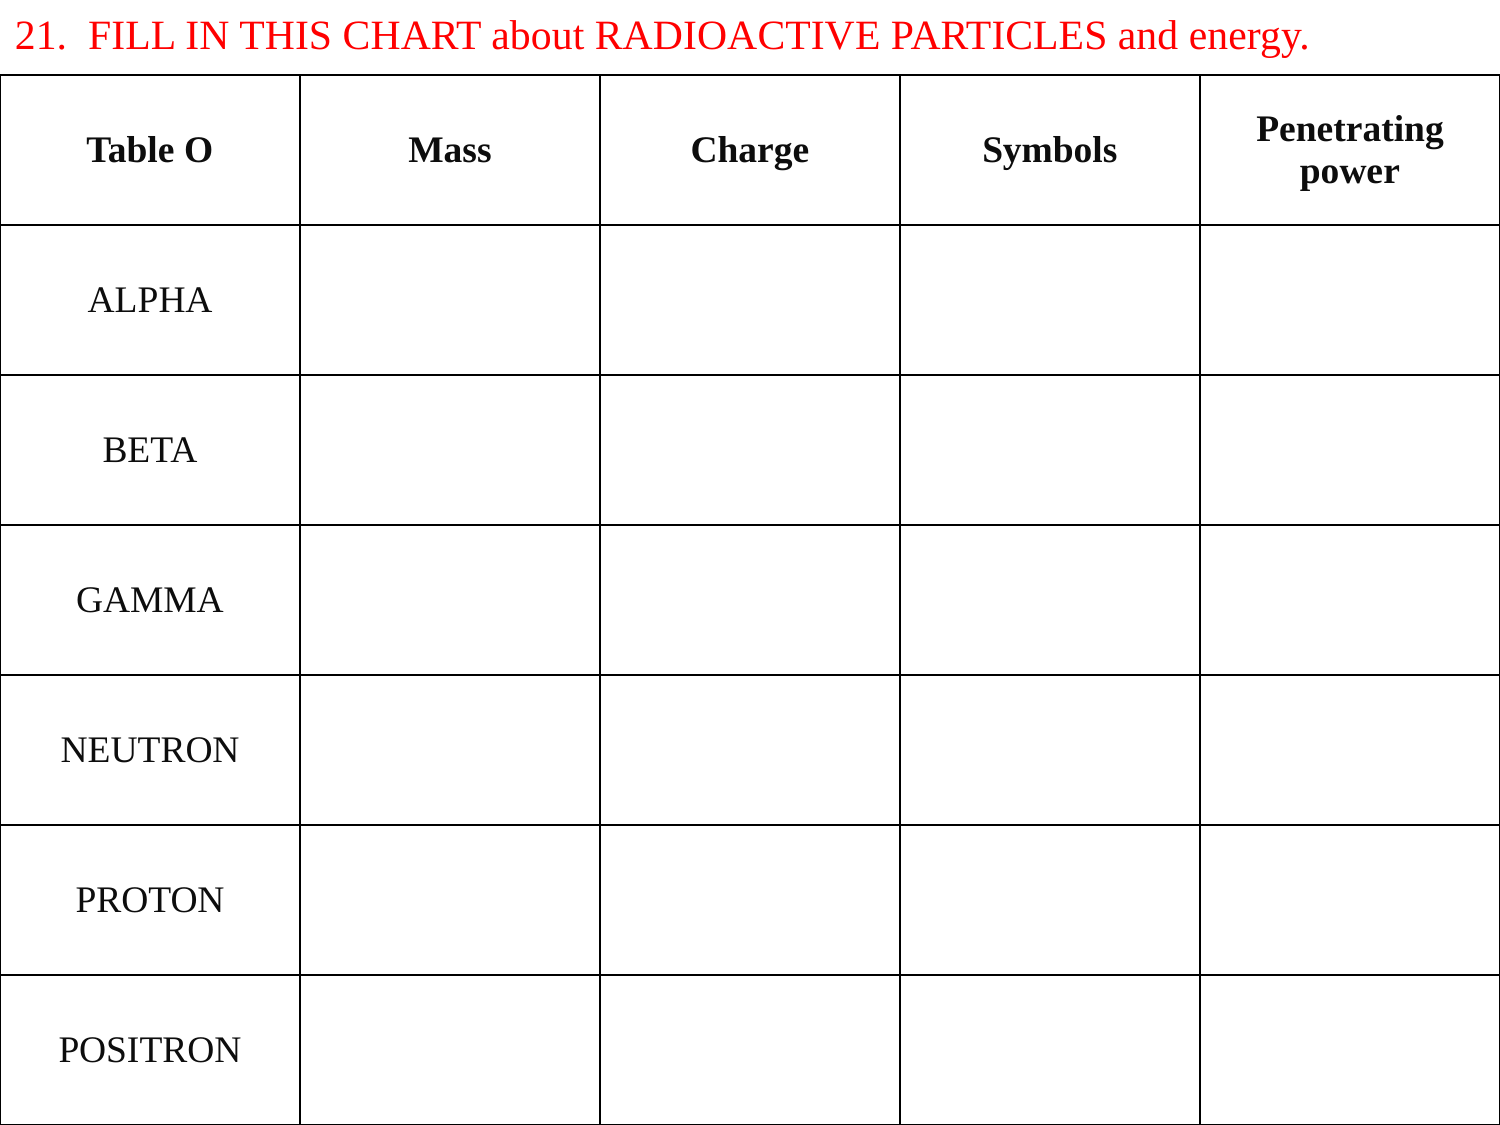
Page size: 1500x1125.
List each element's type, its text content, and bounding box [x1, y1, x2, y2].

table_cell [601, 526, 899, 674]
table_cell [301, 526, 599, 674]
table_cell [601, 376, 899, 524]
table_cell [601, 976, 899, 1124]
text_box 21. FILL IN THIS CHART about RADIOACTIVE PARTICLES and energy. [0, 0, 1500, 65]
table_cell [901, 376, 1199, 524]
table_header Charge [601, 76, 899, 224]
table_header Mass [301, 76, 599, 224]
table_cell [1201, 526, 1499, 674]
table_cell [301, 826, 599, 974]
table_cell [301, 976, 599, 1124]
table_cell [301, 226, 599, 374]
table_cell [1201, 226, 1499, 374]
table_cell [1201, 676, 1499, 824]
table_cell [901, 526, 1199, 674]
table_cell [901, 226, 1199, 374]
table_header Symbols [901, 76, 1199, 224]
table_cell [301, 676, 599, 824]
table_cell GAMMA [1, 526, 299, 674]
table_cell POSITRON [1, 976, 299, 1124]
table_header Table O [1, 76, 299, 224]
table_cell [301, 376, 599, 524]
table_cell [901, 976, 1199, 1124]
table_cell BETA [1, 376, 299, 524]
table_cell [601, 826, 899, 974]
table_cell [901, 676, 1199, 824]
table_cell [901, 826, 1199, 974]
table_cell PROTON [1, 826, 299, 974]
table_cell [1201, 376, 1499, 524]
table_cell [1201, 976, 1499, 1124]
table_cell [601, 226, 899, 374]
table_cell ALPHA [1, 226, 299, 374]
table_cell [601, 676, 899, 824]
table_cell [1201, 826, 1499, 974]
table_header Penetrating power [1201, 76, 1499, 224]
table_cell NEUTRON [1, 676, 299, 824]
